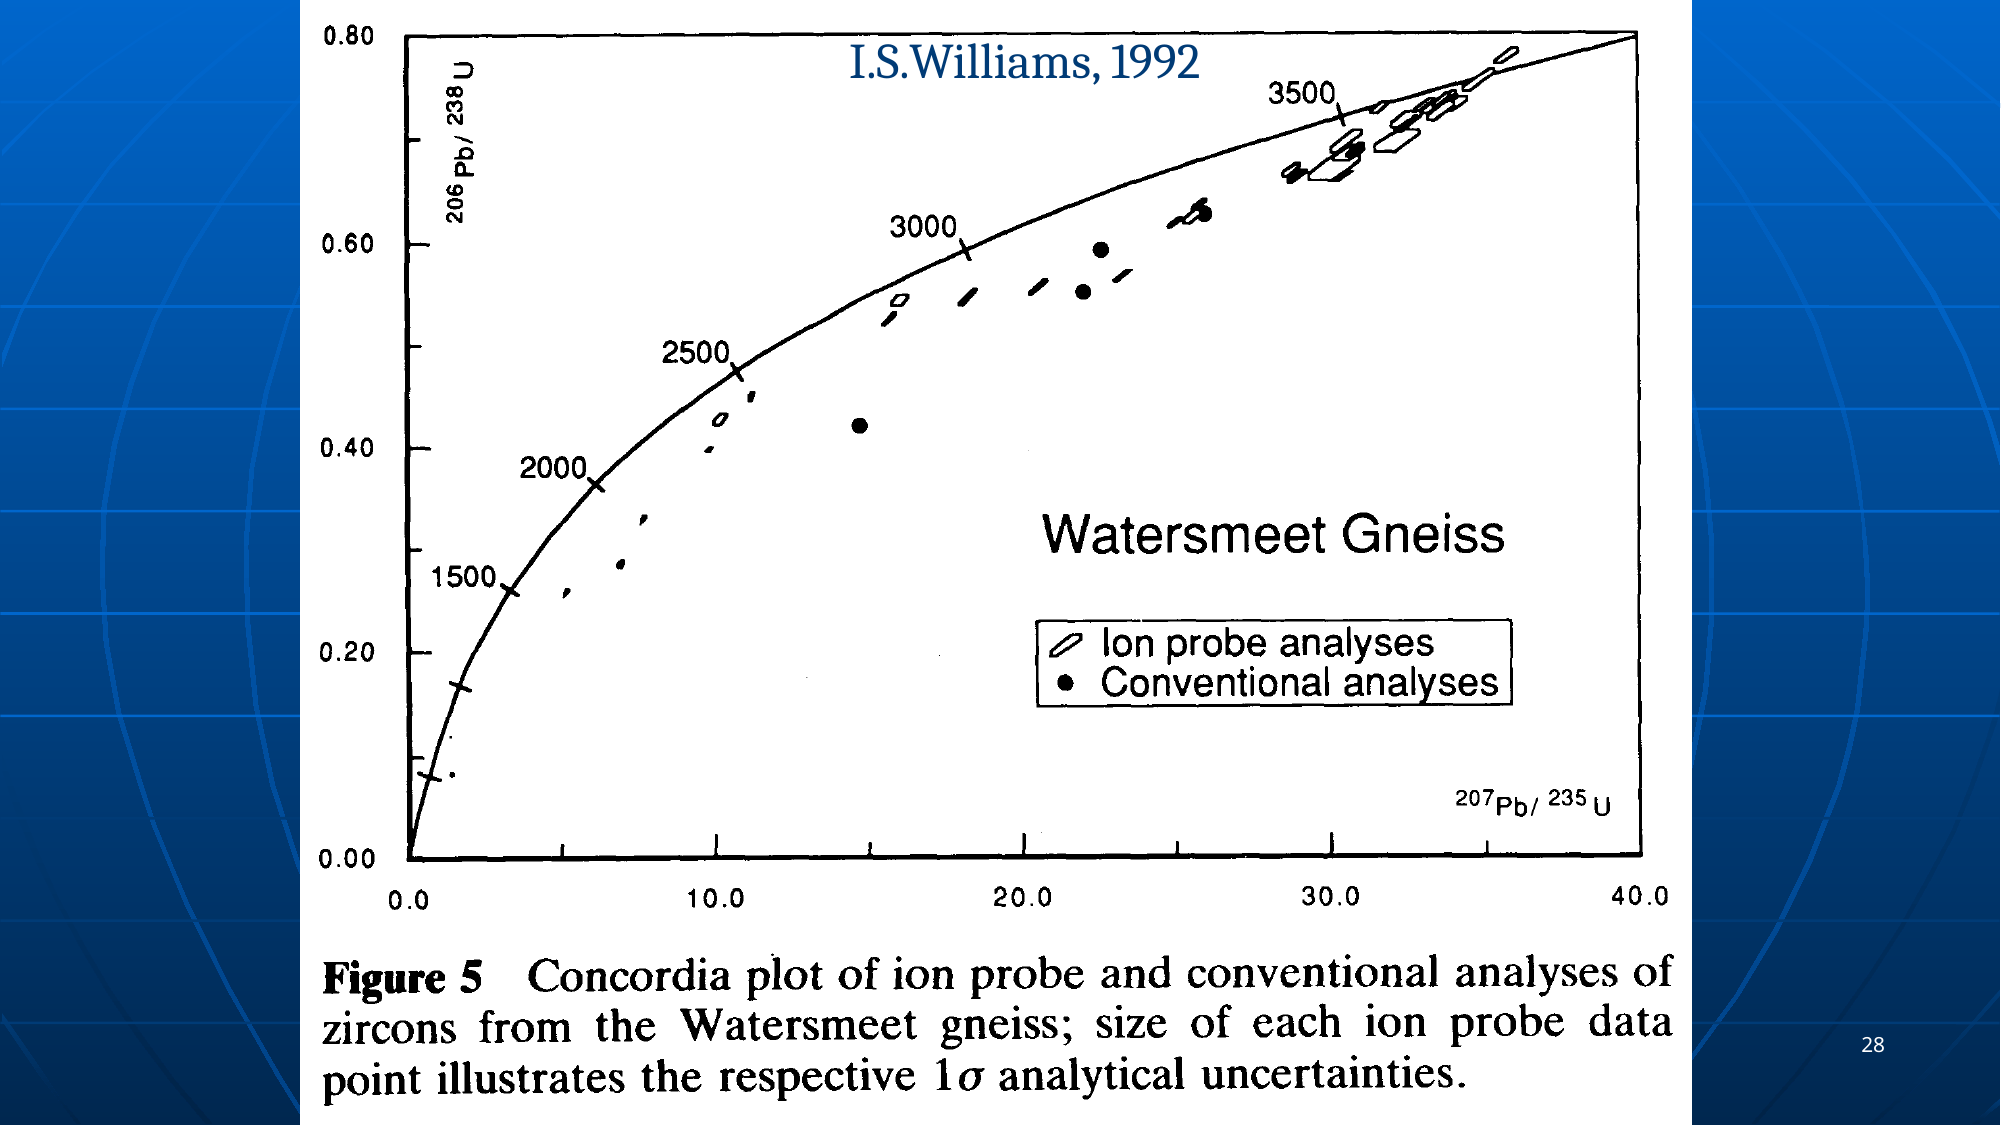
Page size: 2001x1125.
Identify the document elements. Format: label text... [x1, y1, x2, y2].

slide_number 28 [1695, 1023, 1901, 1100]
picture [299, 0, 1692, 1125]
